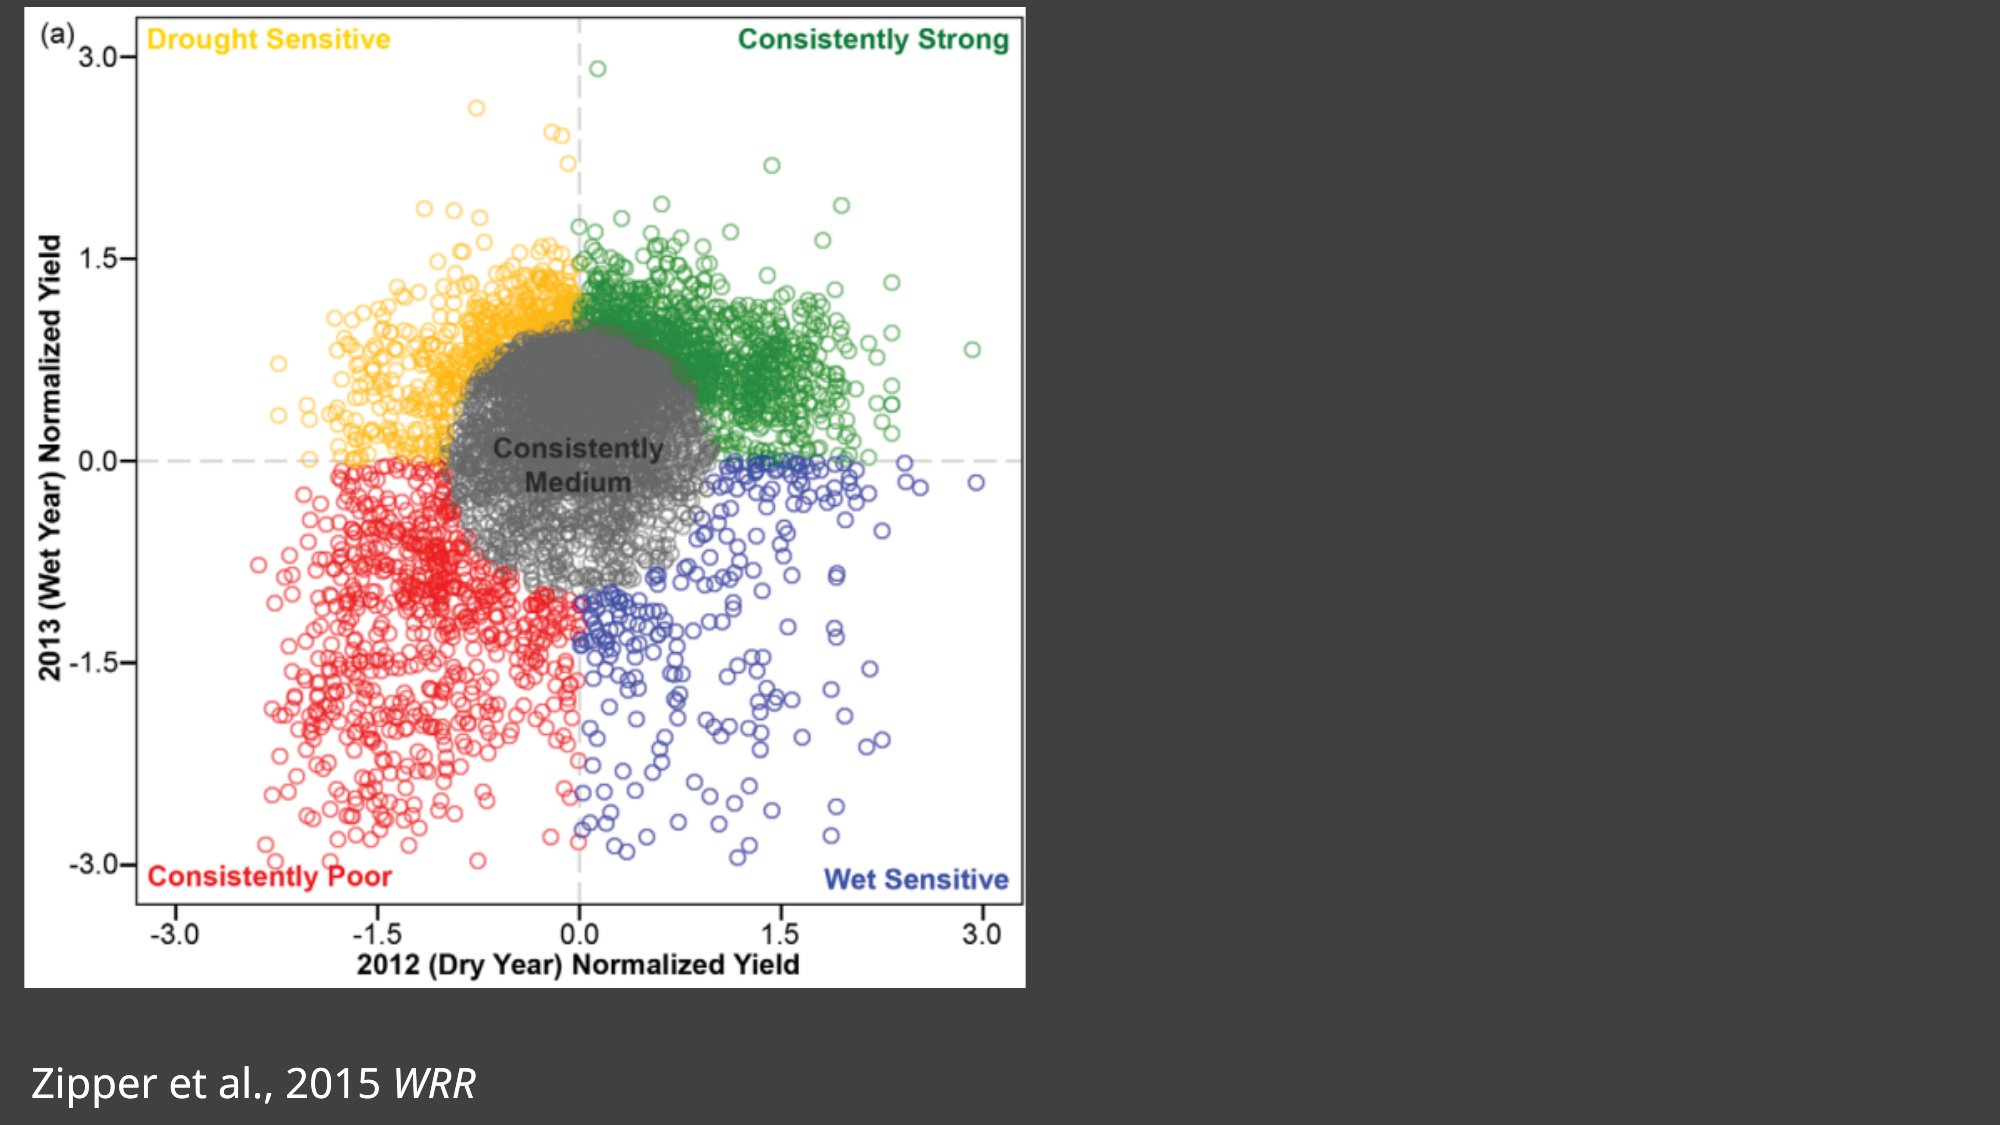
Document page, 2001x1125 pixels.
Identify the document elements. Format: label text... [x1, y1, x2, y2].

text_box Zipper et al., 2015 WRR [16, 1049, 1523, 1115]
picture [24, 7, 1026, 988]
